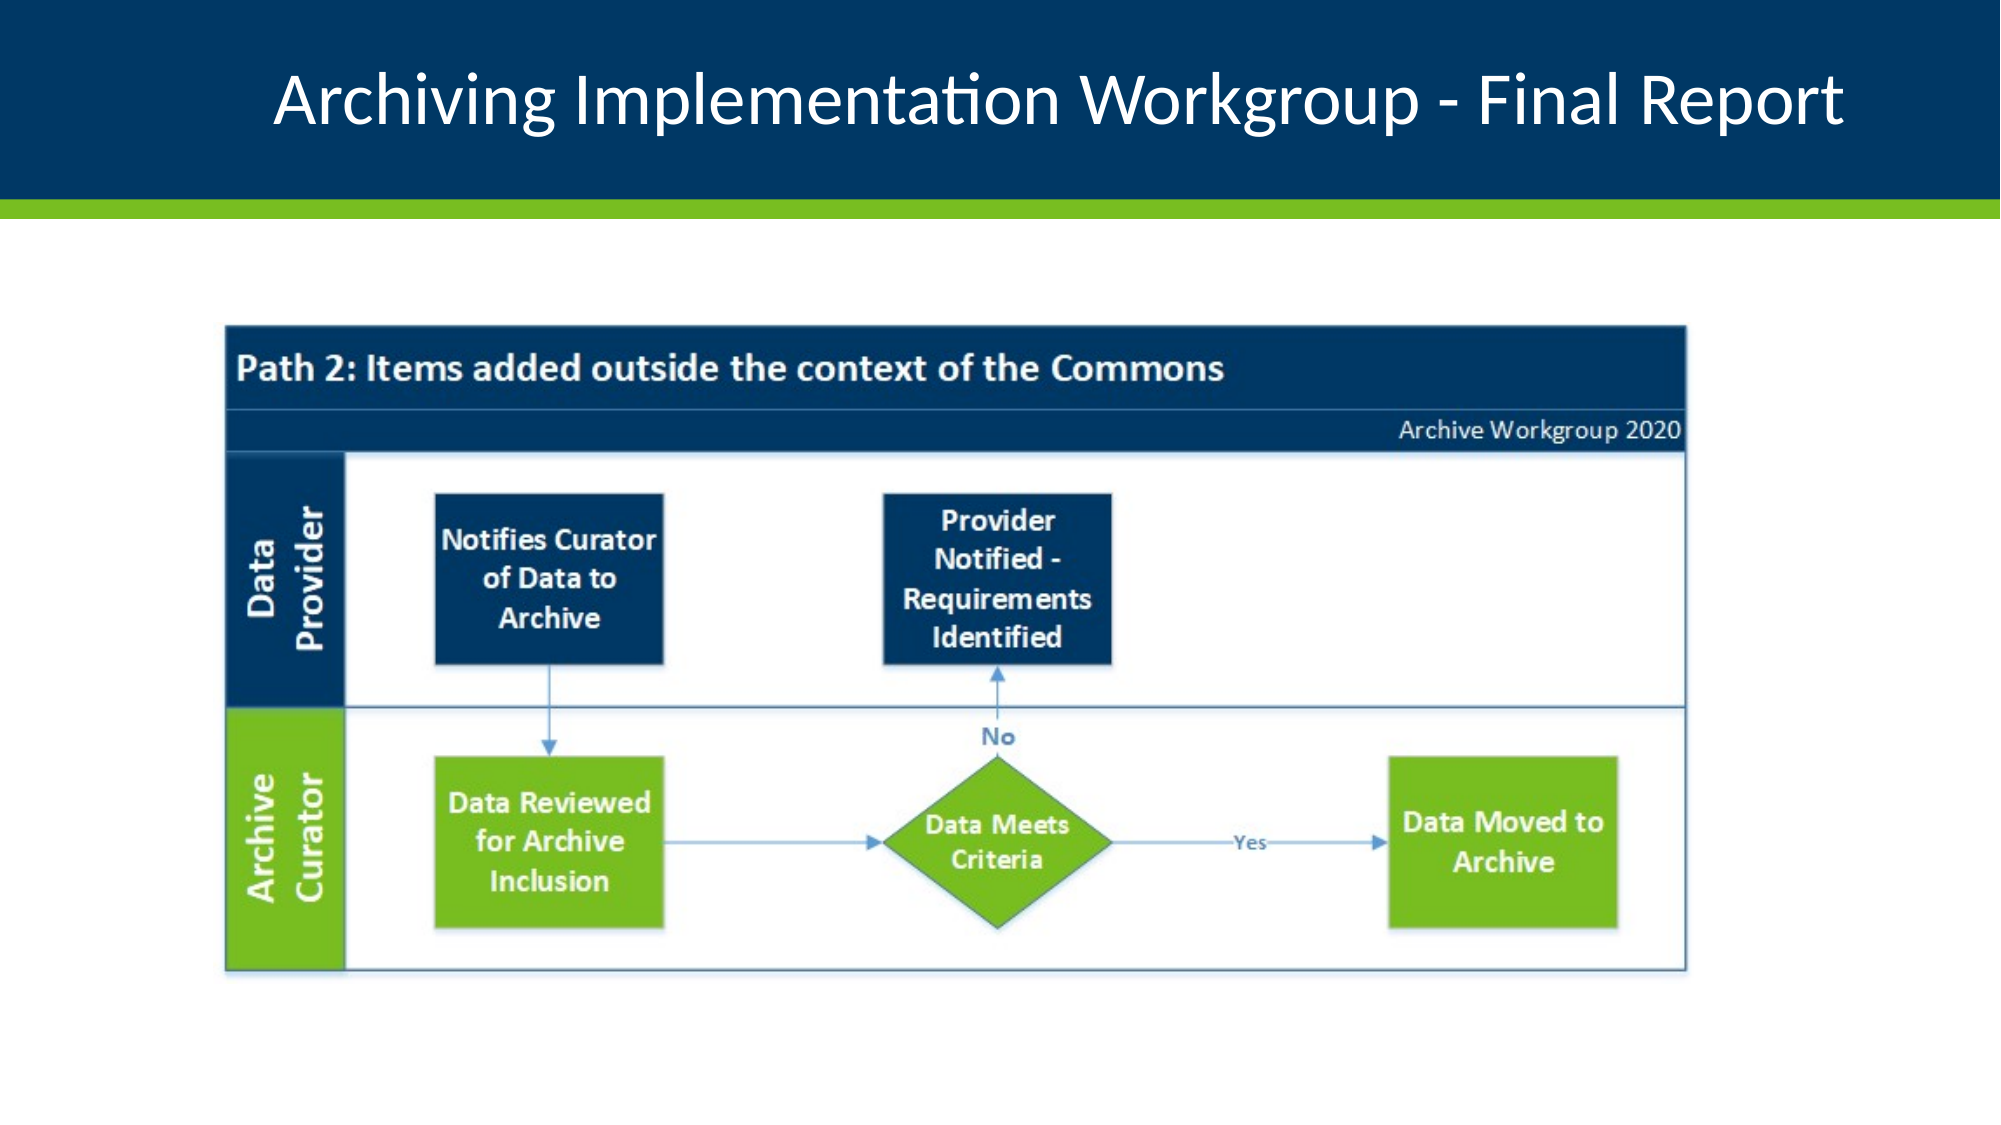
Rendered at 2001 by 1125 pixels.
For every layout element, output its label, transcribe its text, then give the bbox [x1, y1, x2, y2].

picture [212, 321, 1697, 984]
title Archiving Implementation Workgroup - Final Report [137, 24, 1863, 175]
